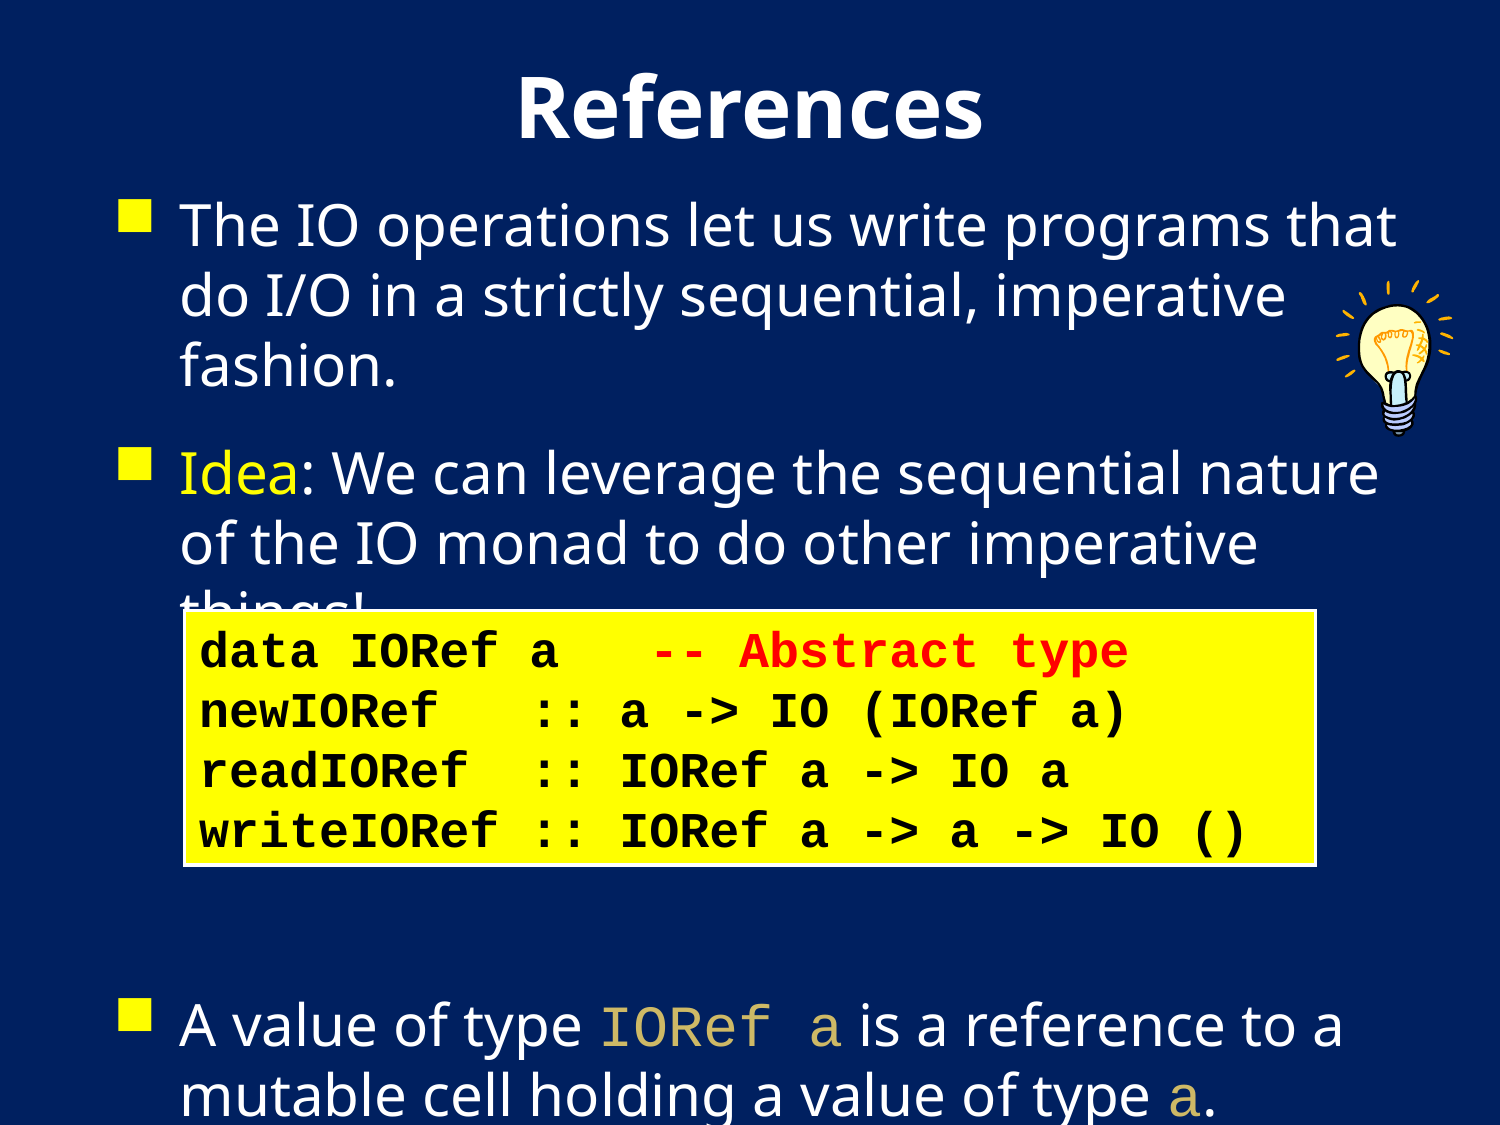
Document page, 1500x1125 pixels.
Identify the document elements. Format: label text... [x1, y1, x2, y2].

text_box data IORef a -- Abstract type newIORef :: a -> IO (IORef a) readIORef :: IORef a -> IO a writeIORef :: IORef a -> a -> IO () [184, 610, 1316, 866]
title References [75, 22, 1425, 181]
picture [1335, 275, 1458, 442]
list The IO operations let us write programs that do I/O in a strictly sequential, imperative fashion. Idea: We can leverage the sequential nature of the IO monad to do other imperative things! A value of type IORef a is a reference to a mutable cell holding a value of type a. [75, 181, 1448, 1098]
